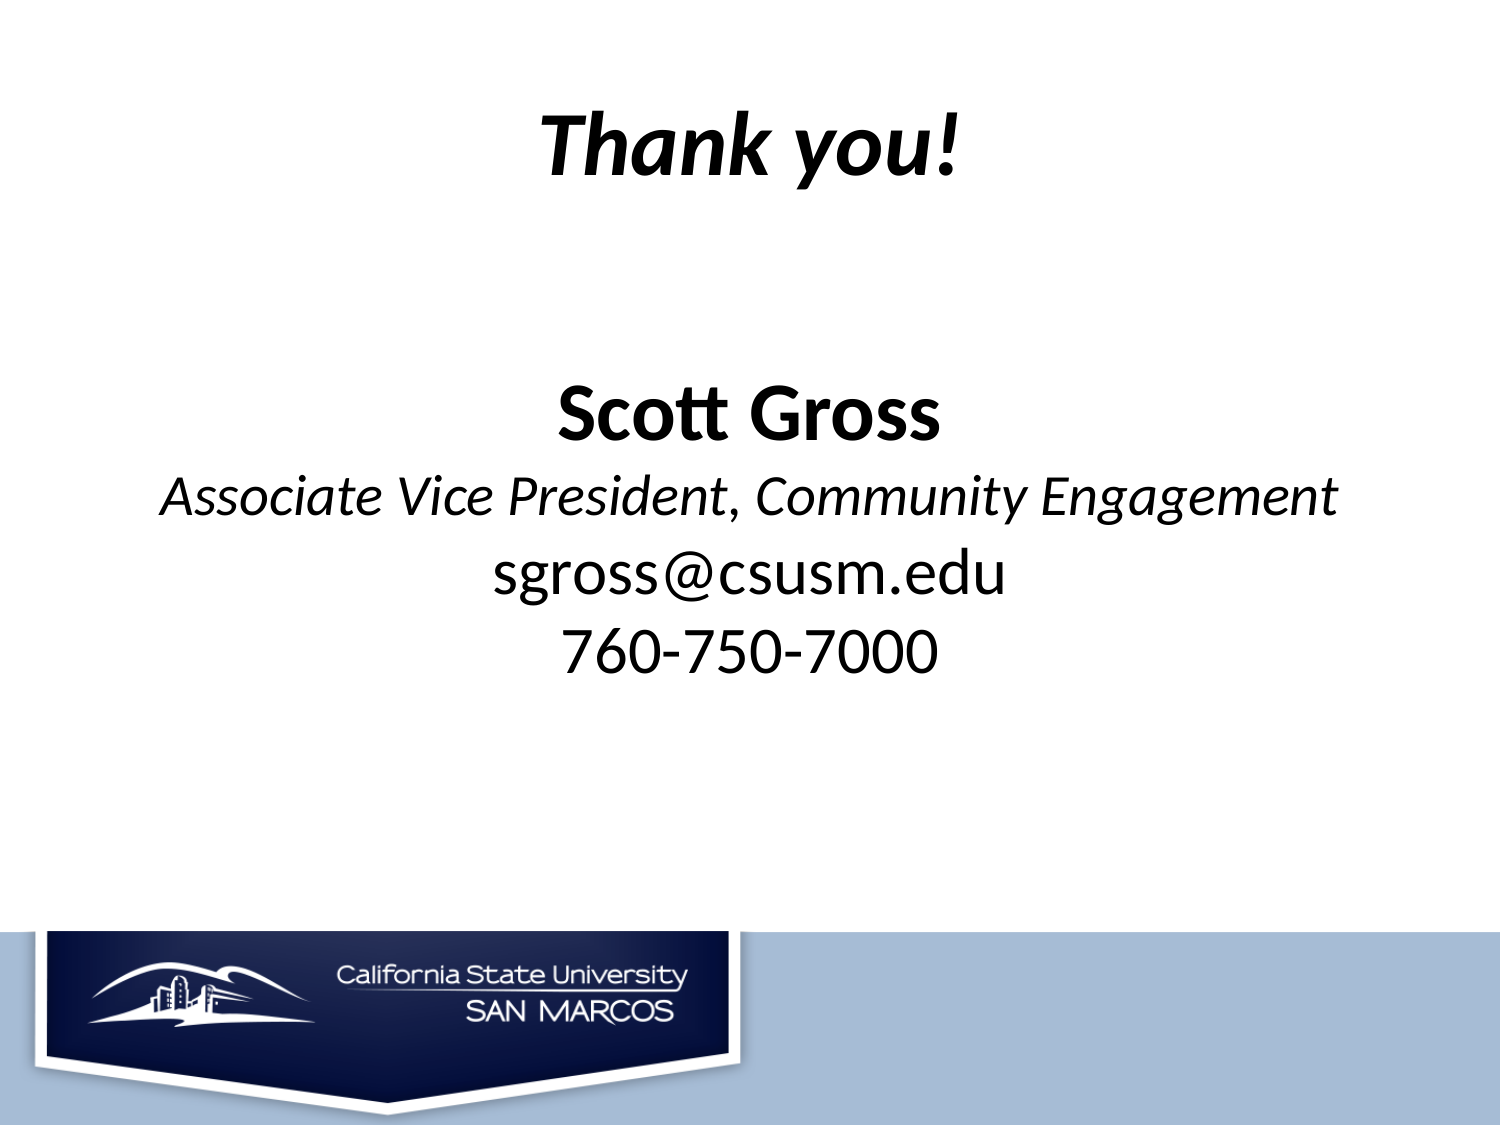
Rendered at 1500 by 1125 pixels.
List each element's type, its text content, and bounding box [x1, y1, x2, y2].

picture [0, 0, 1500, 1125]
list Scott Gross Associate Vice President, Community Engagement sgross@csusm.edu 760-750-7000 [75, 249, 1425, 894]
title Thank you! [75, 45, 1425, 233]
